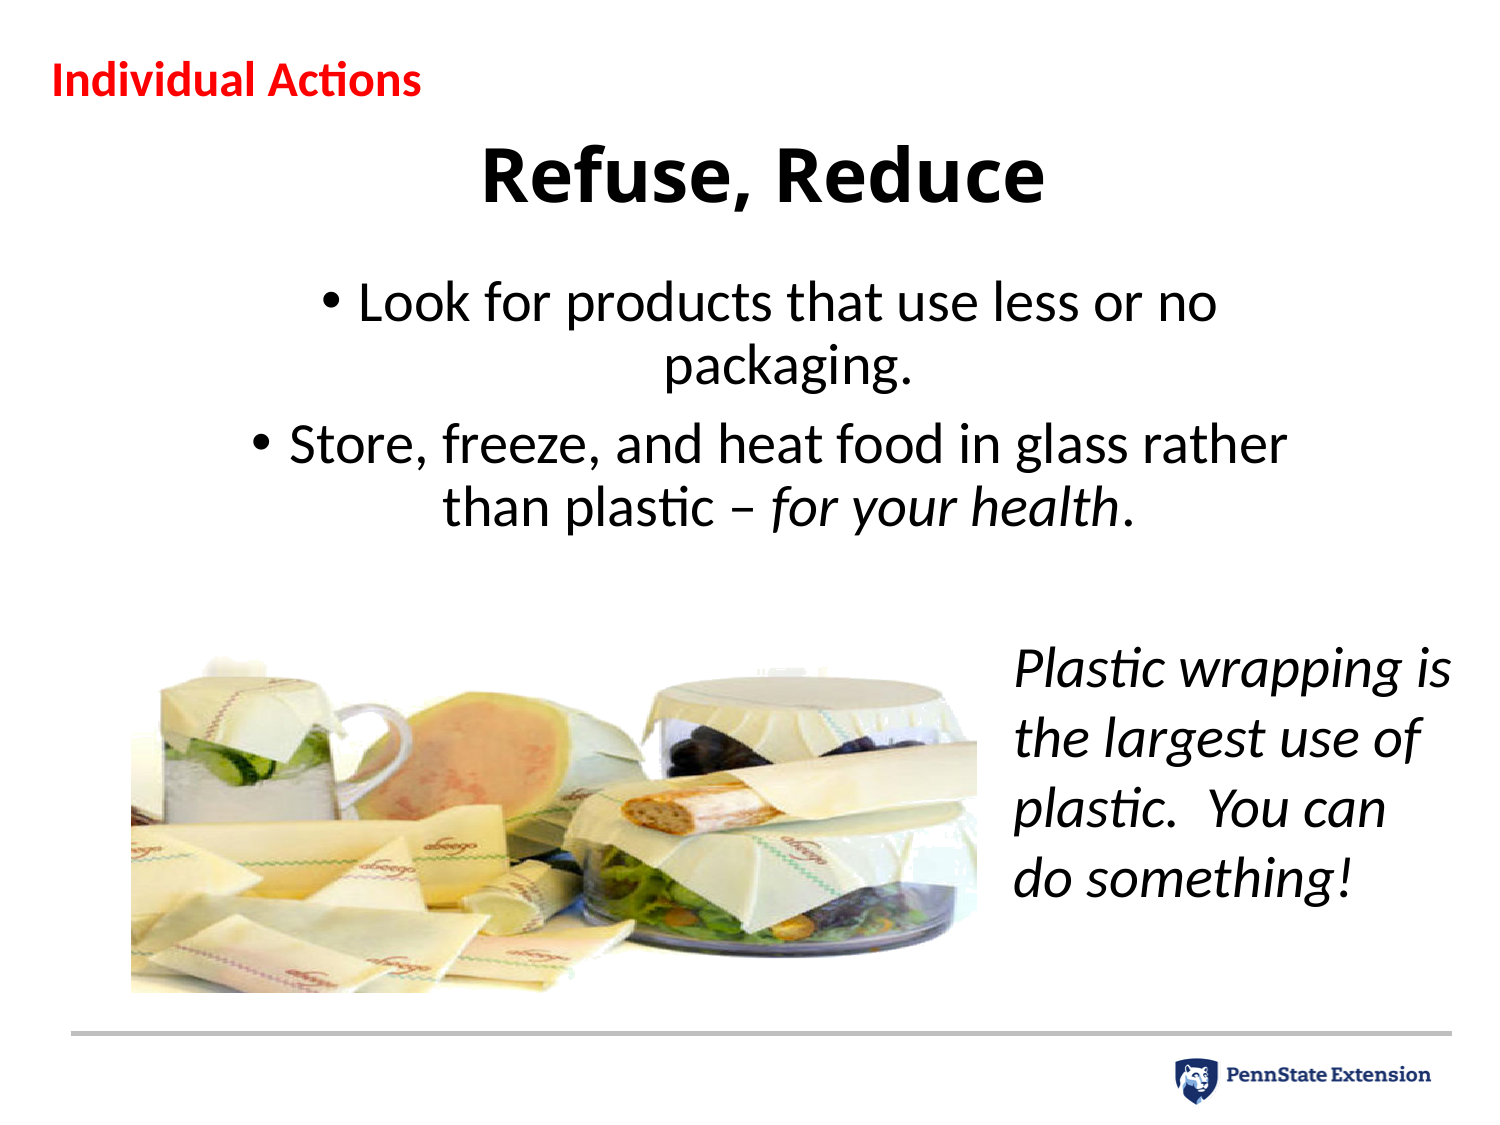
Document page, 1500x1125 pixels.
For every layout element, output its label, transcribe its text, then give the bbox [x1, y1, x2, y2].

title Refuse, Reduce [75, 116, 1452, 241]
list Look for products that use less or no packaging. Store, freeze, and heat food in glass rather than plastic – for your health. [226, 264, 1315, 616]
text_box Individual Actions [36, 39, 610, 114]
picture [1154, 1037, 1452, 1125]
text_box Plastic wrapping is the largest use of plastic. You can do something! [998, 622, 1474, 962]
picture [131, 590, 977, 993]
